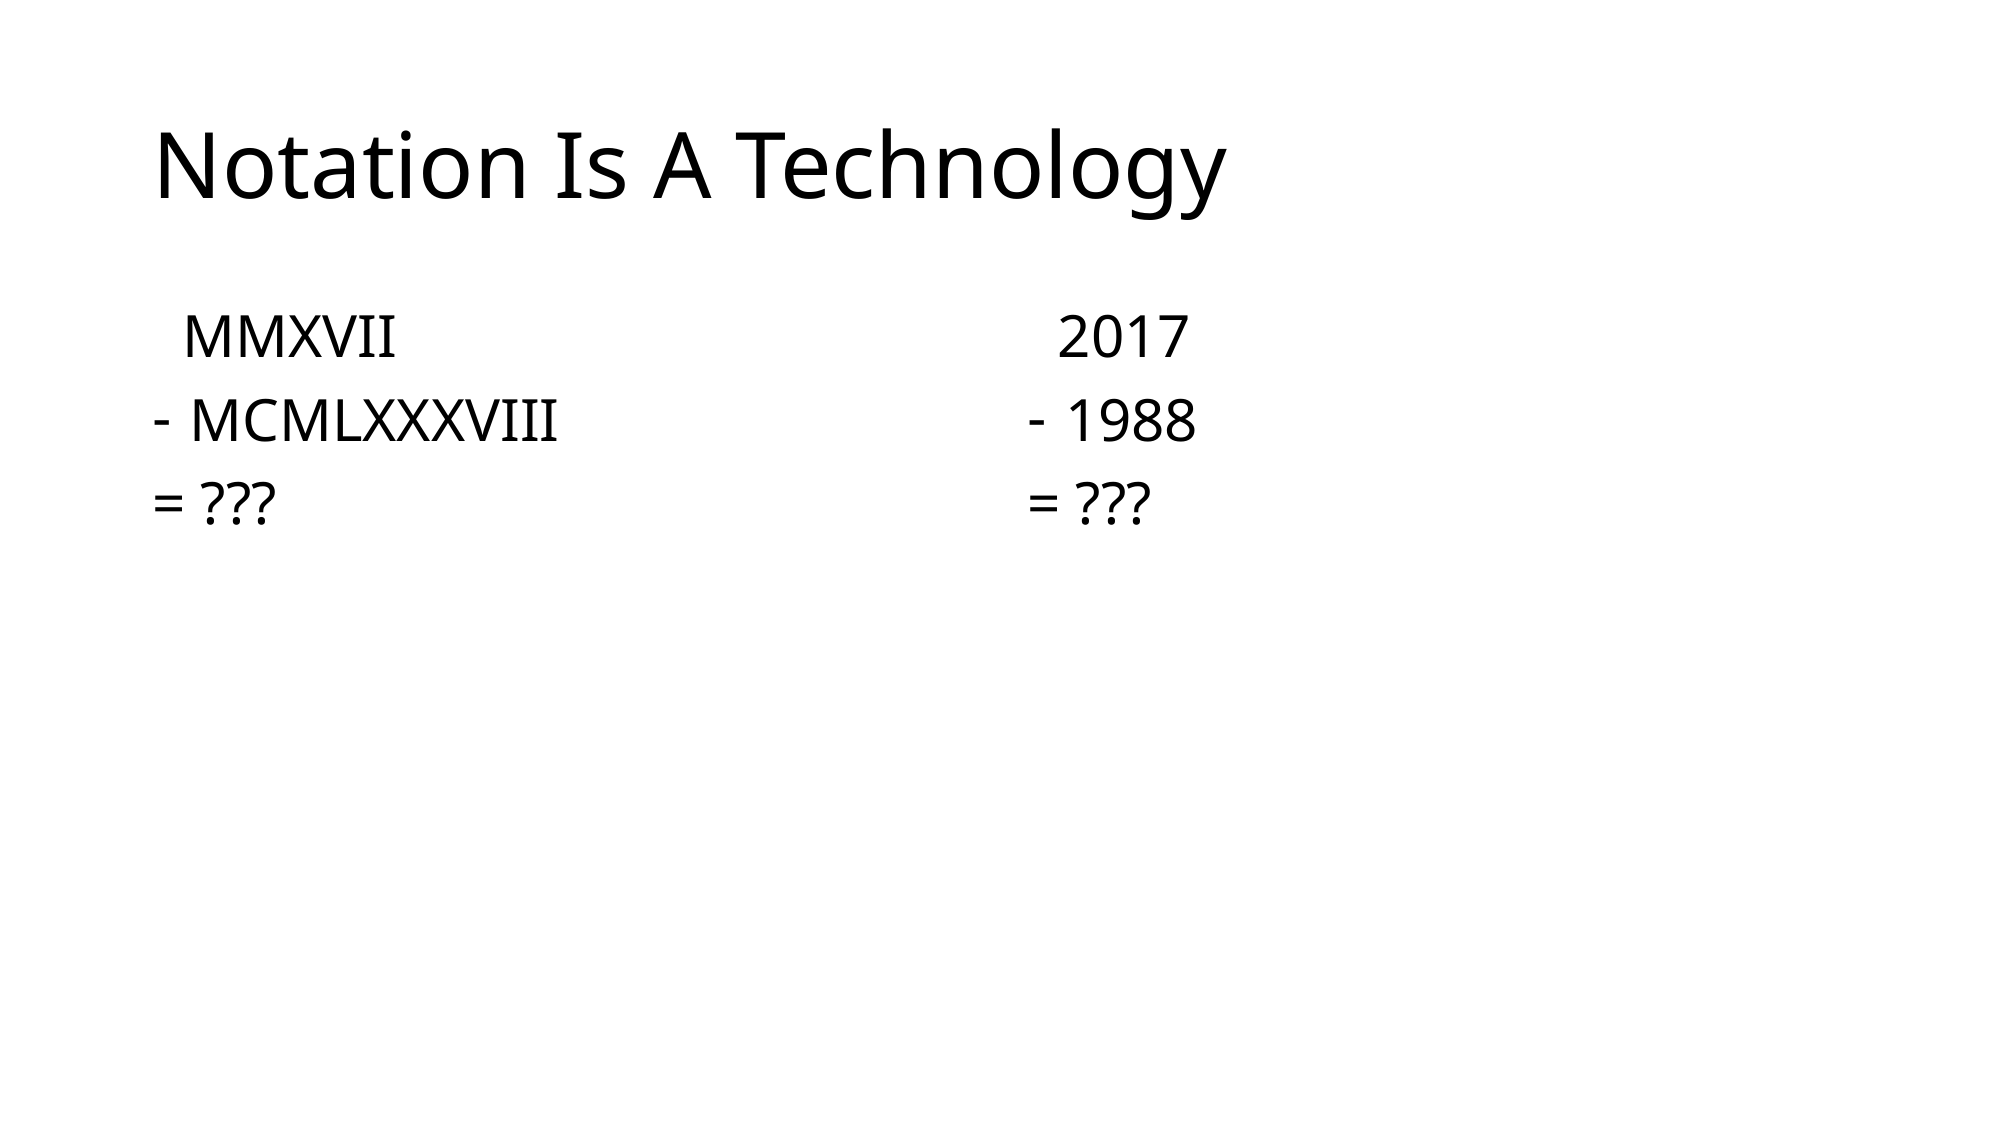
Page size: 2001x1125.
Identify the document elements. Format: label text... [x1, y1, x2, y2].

list 2017 1988 = ??? [1012, 299, 1863, 1014]
list MMXVII MCMLXXXVIII = ??? [137, 299, 988, 1014]
title Notation Is A Technology [137, 59, 1863, 278]
